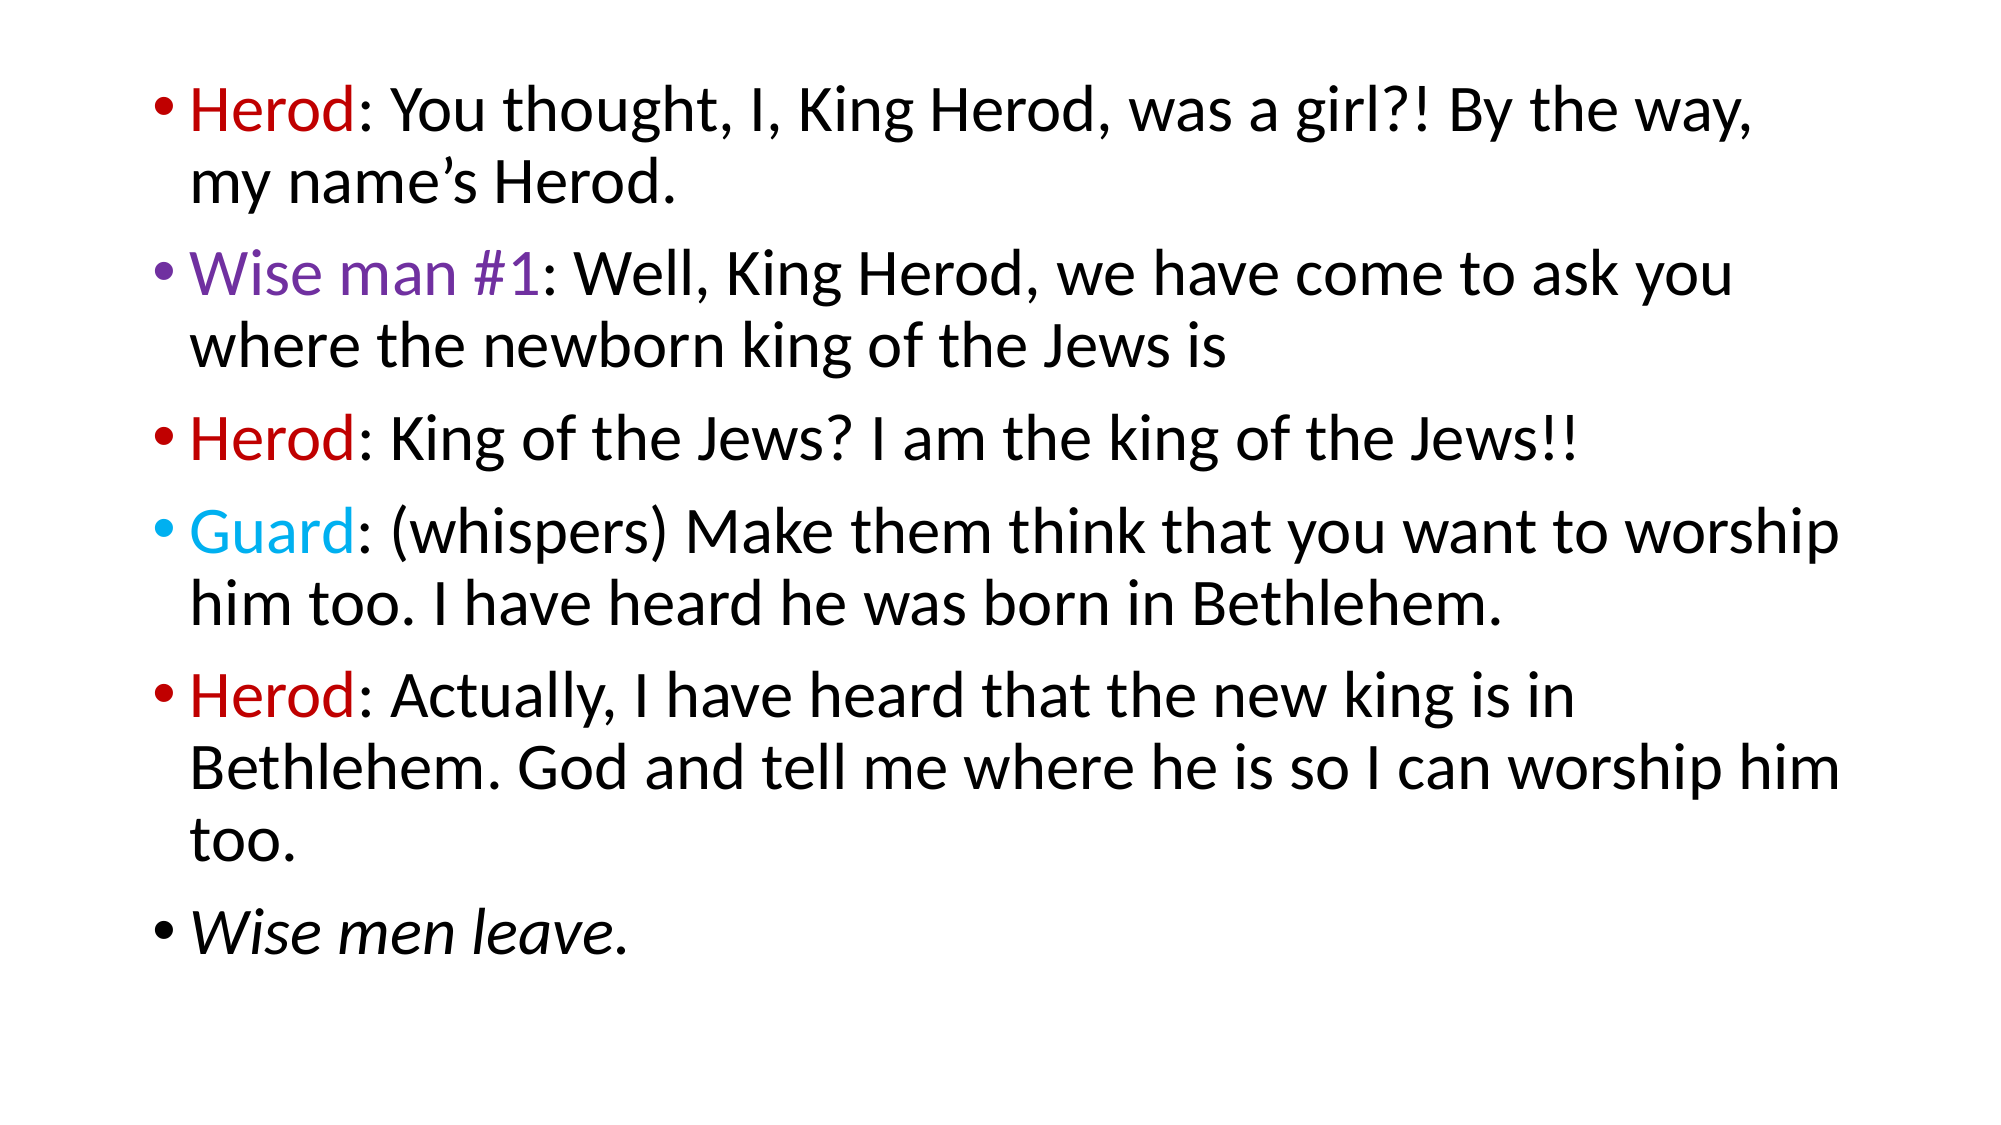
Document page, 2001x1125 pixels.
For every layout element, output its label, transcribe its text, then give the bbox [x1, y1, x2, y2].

list Herod: You thought, I, King Herod, was a girl?! By the way, my name’s Herod. Wise man #1: Well, King Herod, we have come to ask you where the newborn king of the Jews is Herod: King of the Jews? I am the king of the Jews!! Guard: (whispers) Make them think that you want to worship him too. I have heard he was born in Bethlehem. Herod: Actually, I have heard that the new king is in Bethlehem. God and tell me where he is so I can worship him too. Wise men leave. [137, 66, 1863, 1014]
